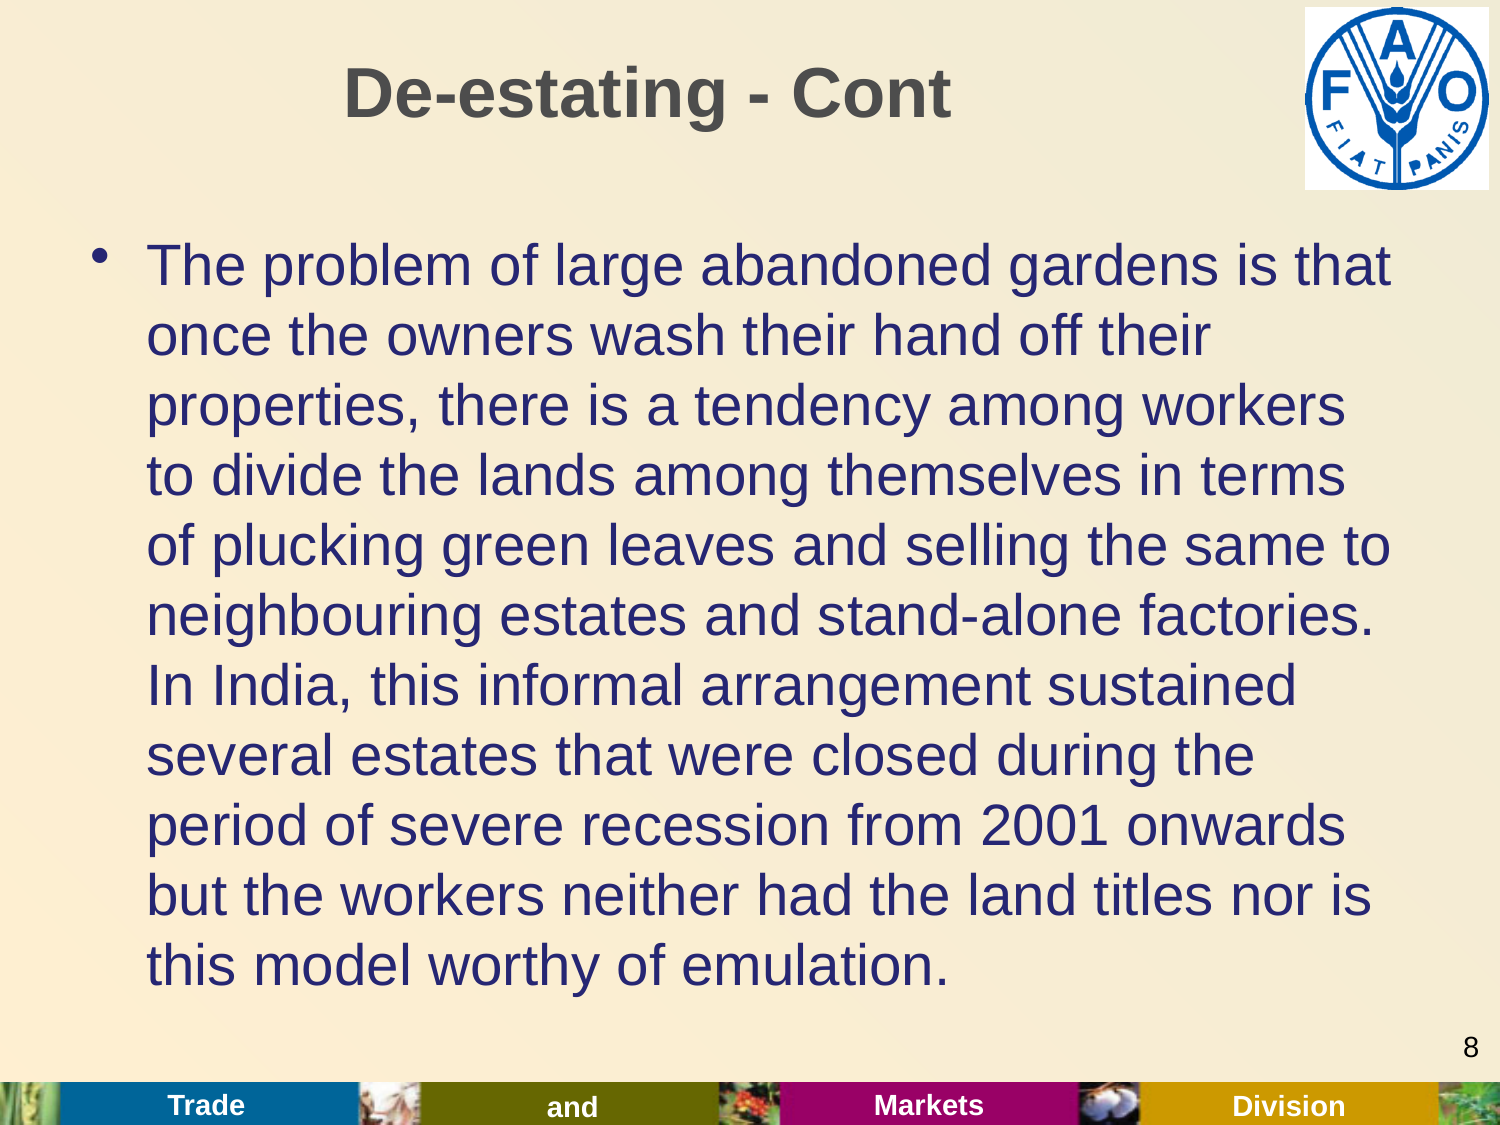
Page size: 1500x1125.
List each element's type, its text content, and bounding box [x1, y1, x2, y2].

slide_number 8 [1143, 1020, 1495, 1100]
list The problem of large abandoned gardens is that once the owners wash their hand off their properties, there is a tendency among workers to divide the lands among themselves in terms of plucking green leaves and selling the same to neighbouring estates and stand-alone factories. In India, this informal arrangement sustained several estates that were closed during the period of severe recession from 2001 onwards but the workers neither had the land titles nor is this model worthy of emulation. [74, 219, 1426, 1006]
title De-estating - Cont [15, 0, 1282, 184]
picture [1238, 1100, 1248, 1113]
picture [357, 1082, 1500, 1125]
picture [1315, 1103, 1322, 1113]
picture [1305, 7, 1489, 190]
picture [0, 1082, 61, 1125]
